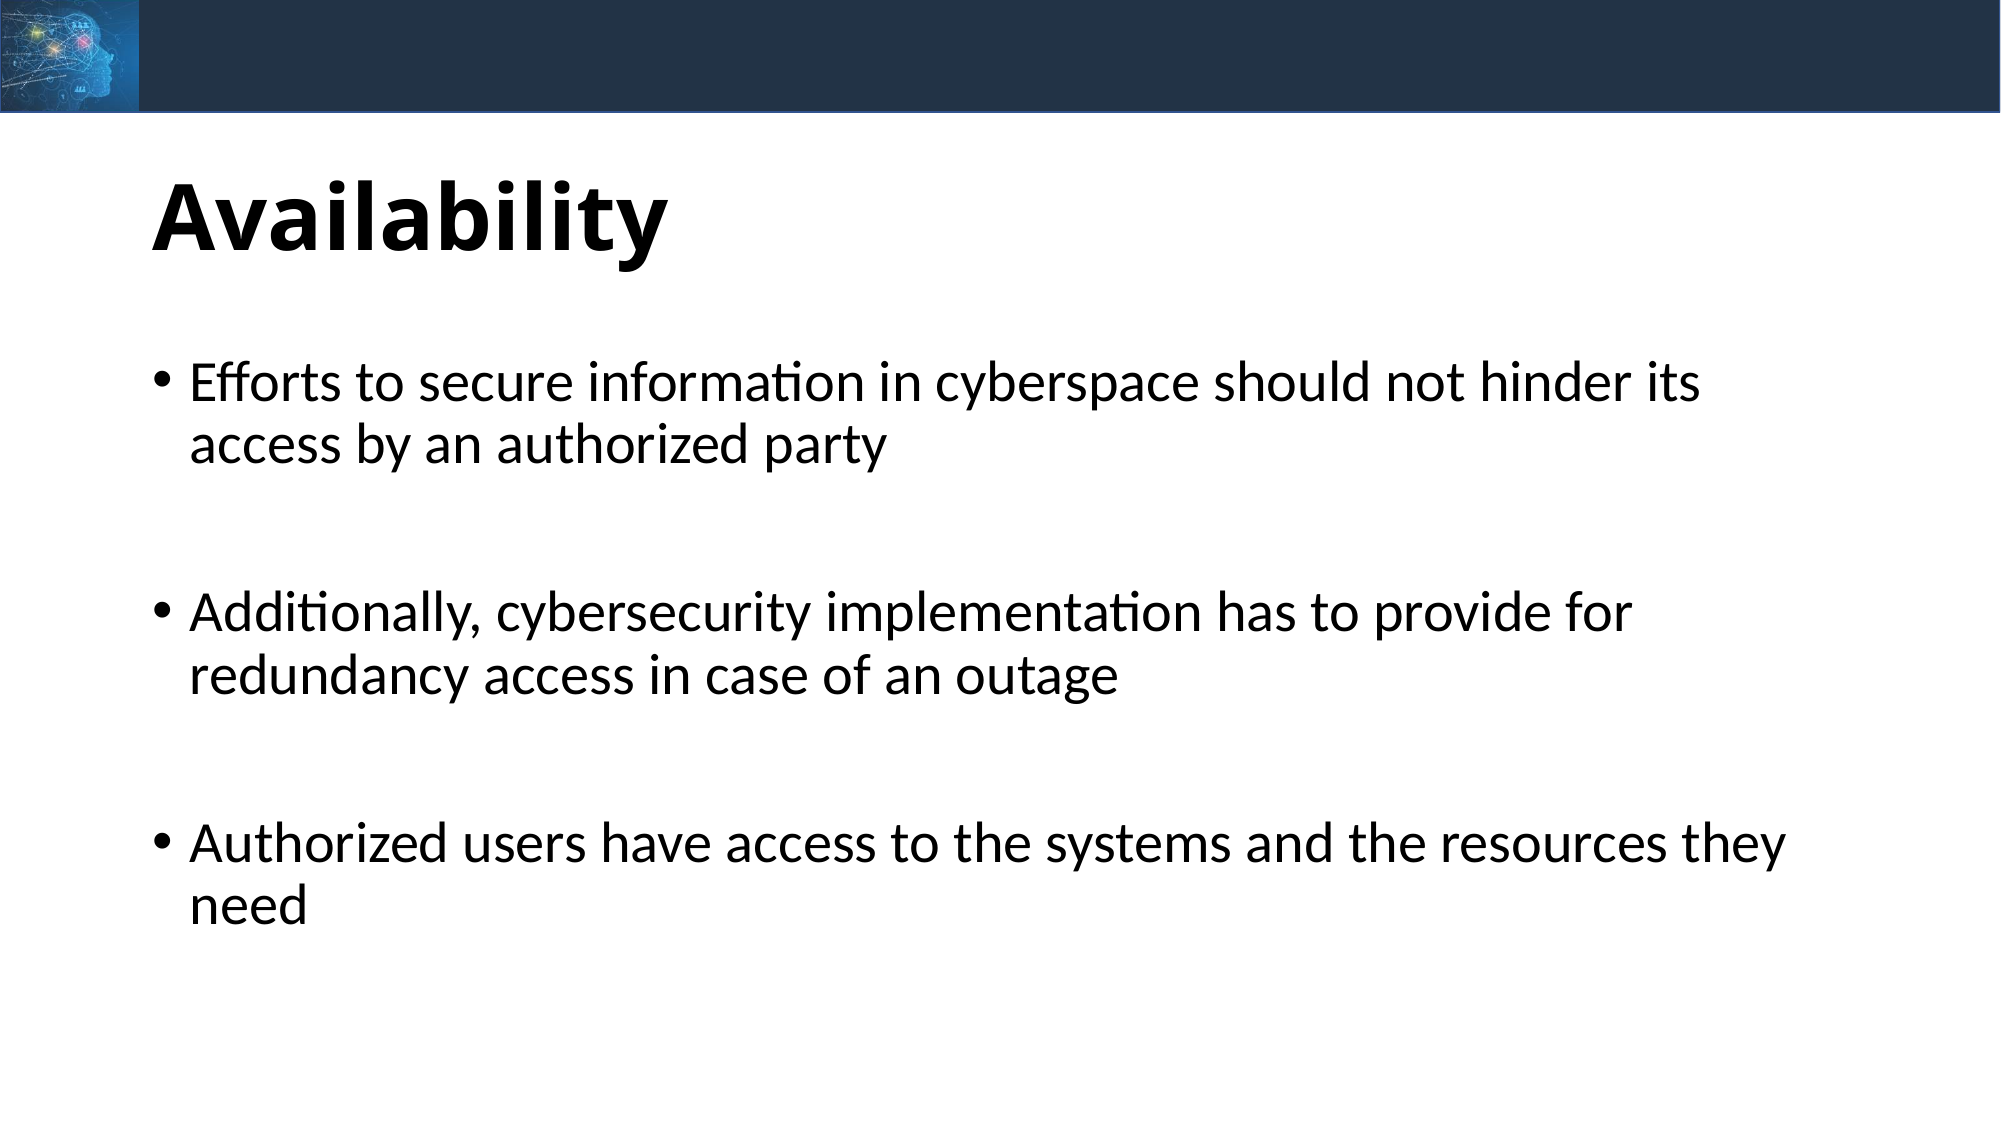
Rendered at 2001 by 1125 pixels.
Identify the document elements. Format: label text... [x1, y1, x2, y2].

picture [2, 0, 139, 111]
list Efforts to secure information in cyberspace should not hinder its access by an authorized party Additionally, cybersecurity implementation has to provide for redundancy access in case of an outage Authorized users have access to the systems and the resources they need [137, 343, 1863, 1057]
title Availability [137, 111, 1863, 330]
